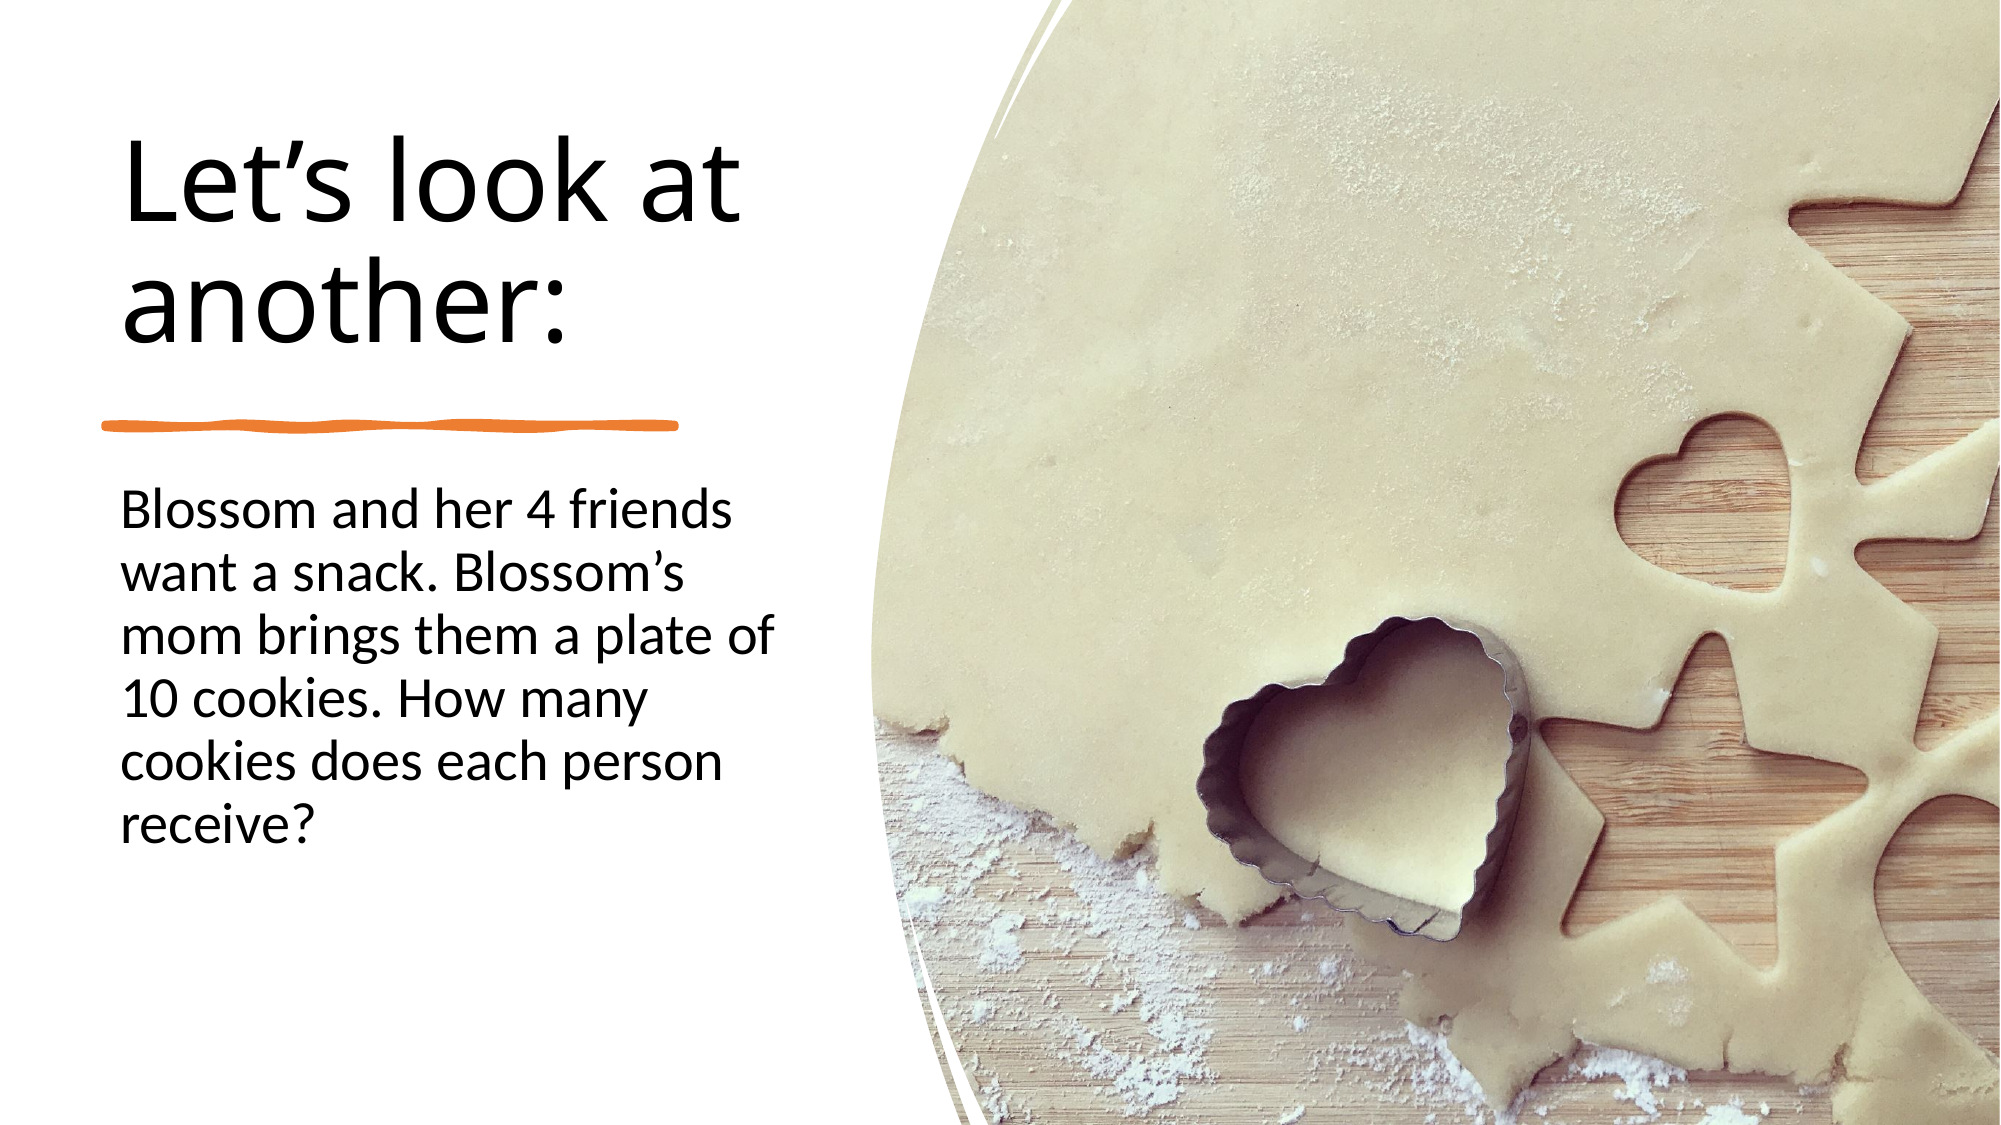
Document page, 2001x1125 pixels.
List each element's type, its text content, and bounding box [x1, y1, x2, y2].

text_box [0, 0, 871, 1125]
list Blossom and her 4 friends want a snack. Blossom’s mom brings them a plate of 10 cookies. How many cookies does each person receive? [105, 471, 802, 1016]
text_box [103, 421, 676, 431]
title Let’s look at another: [105, 53, 822, 375]
picture [871, 0, 2000, 1125]
